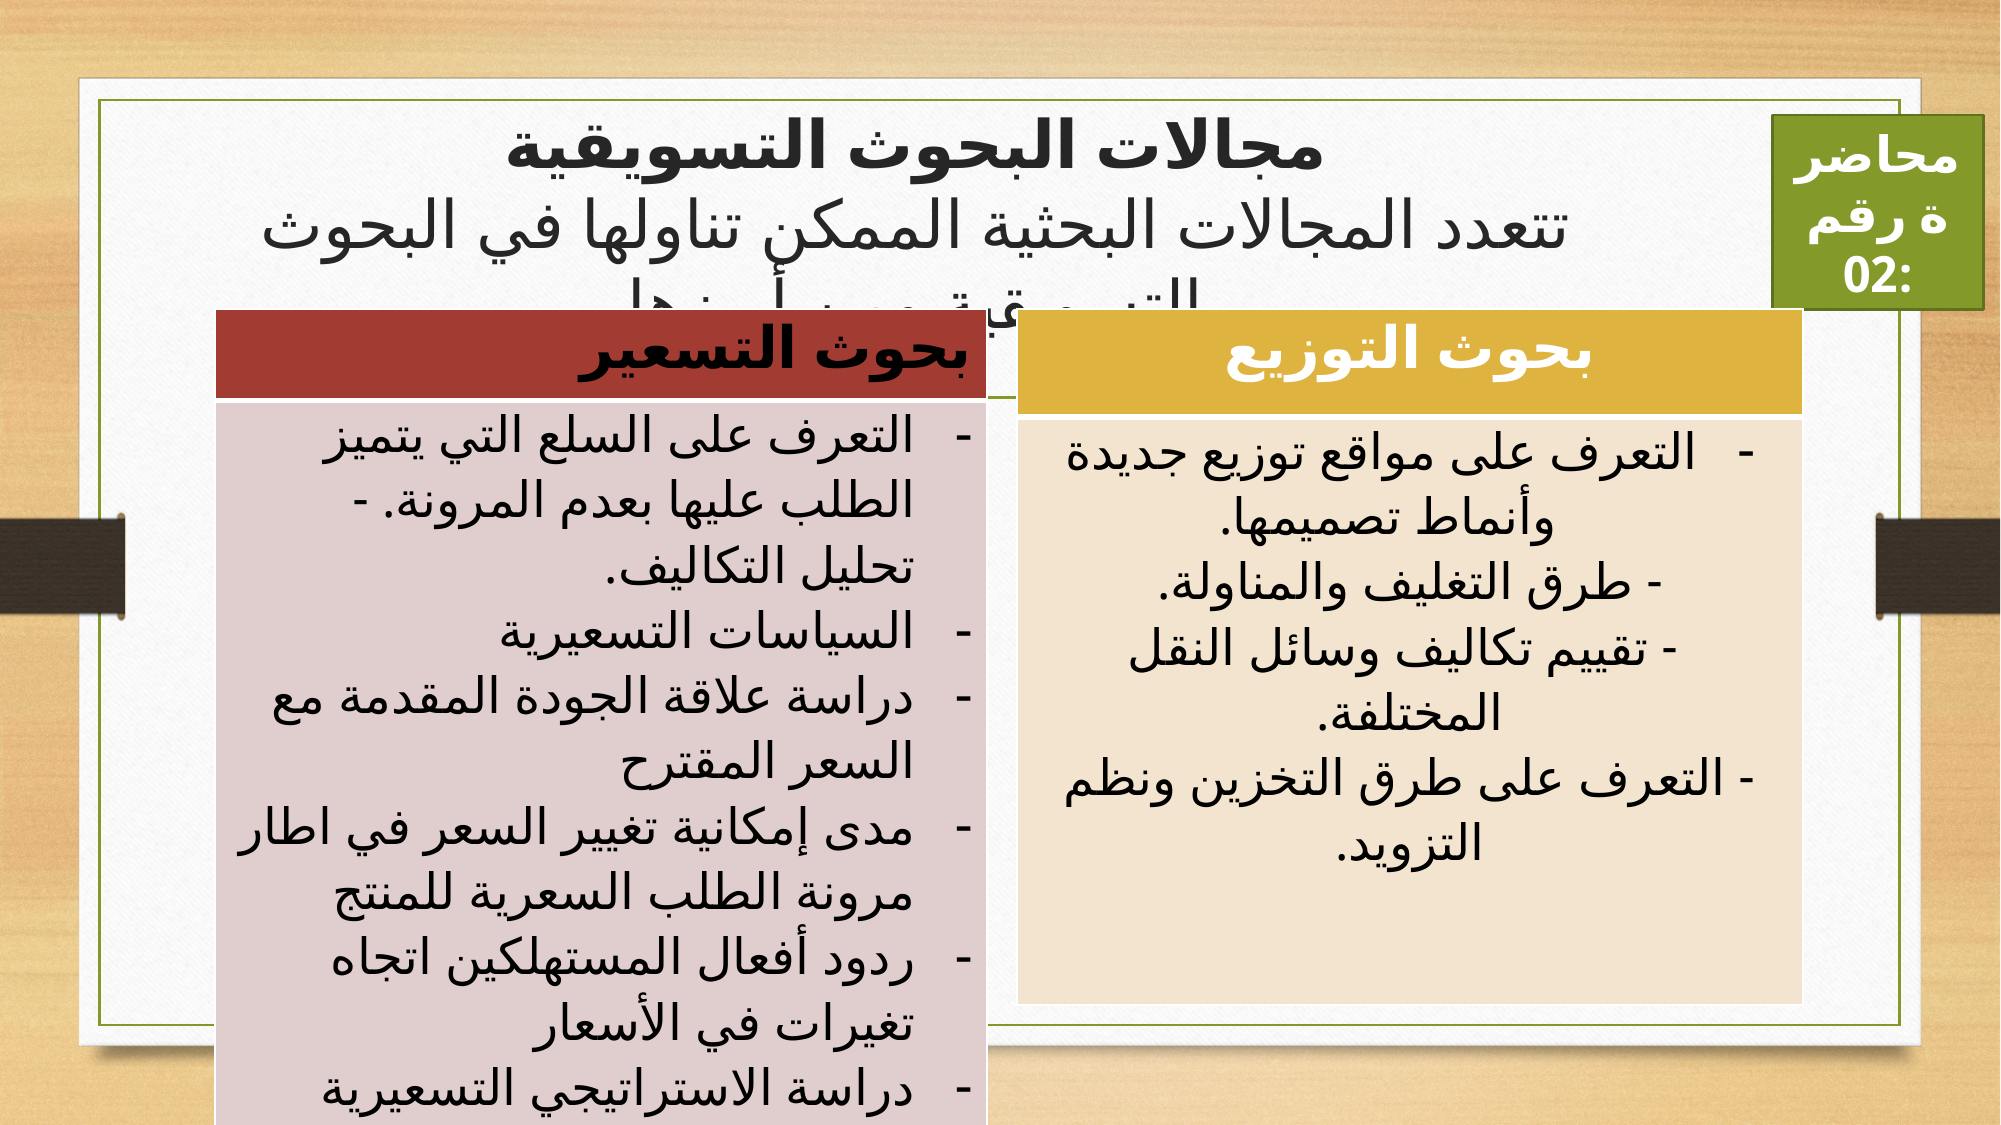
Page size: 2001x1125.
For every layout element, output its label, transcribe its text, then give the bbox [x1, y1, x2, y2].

table_cell التعرف على مواقع توزيع جديدة وأنماط تصميمها. - طرق التغليف والمناولة. - تقييم تكاليف وسائل النقل المختلفة. - التعرف على طرق التخزين ونظم التزويد. [1018, 420, 1802, 1004]
table_header بحوث التوزيع [1018, 310, 1802, 414]
table_header بحوث التسعير [216, 310, 986, 398]
table_cell التعرف على السلع التي يتميز الطلب عليها بعدم المرونة. - تحليل التكاليف. السياسات التسعيرية دراسة علاقة الجودة المقدمة مع السعر المقترح مدى إمكانية تغيير السعر في اطار مرونة الطلب السعرية للمنتج ردود أفعال المستهلكين اتجاه تغيرات في الأسعار دراسة الاستراتيجي التسعيرية للمنافسين [216, 403, 986, 1125]
title مجالات البحوث التسويقية تتعدد المجالات البحثية الممكن تناولها في البحوث التسويقية ومن أبرزها [128, 115, 1704, 329]
text_box محاضرة رقم 02: [1771, 114, 1985, 311]
picture [0, 0, 2001, 1125]
picture [988, 329, 1016, 396]
